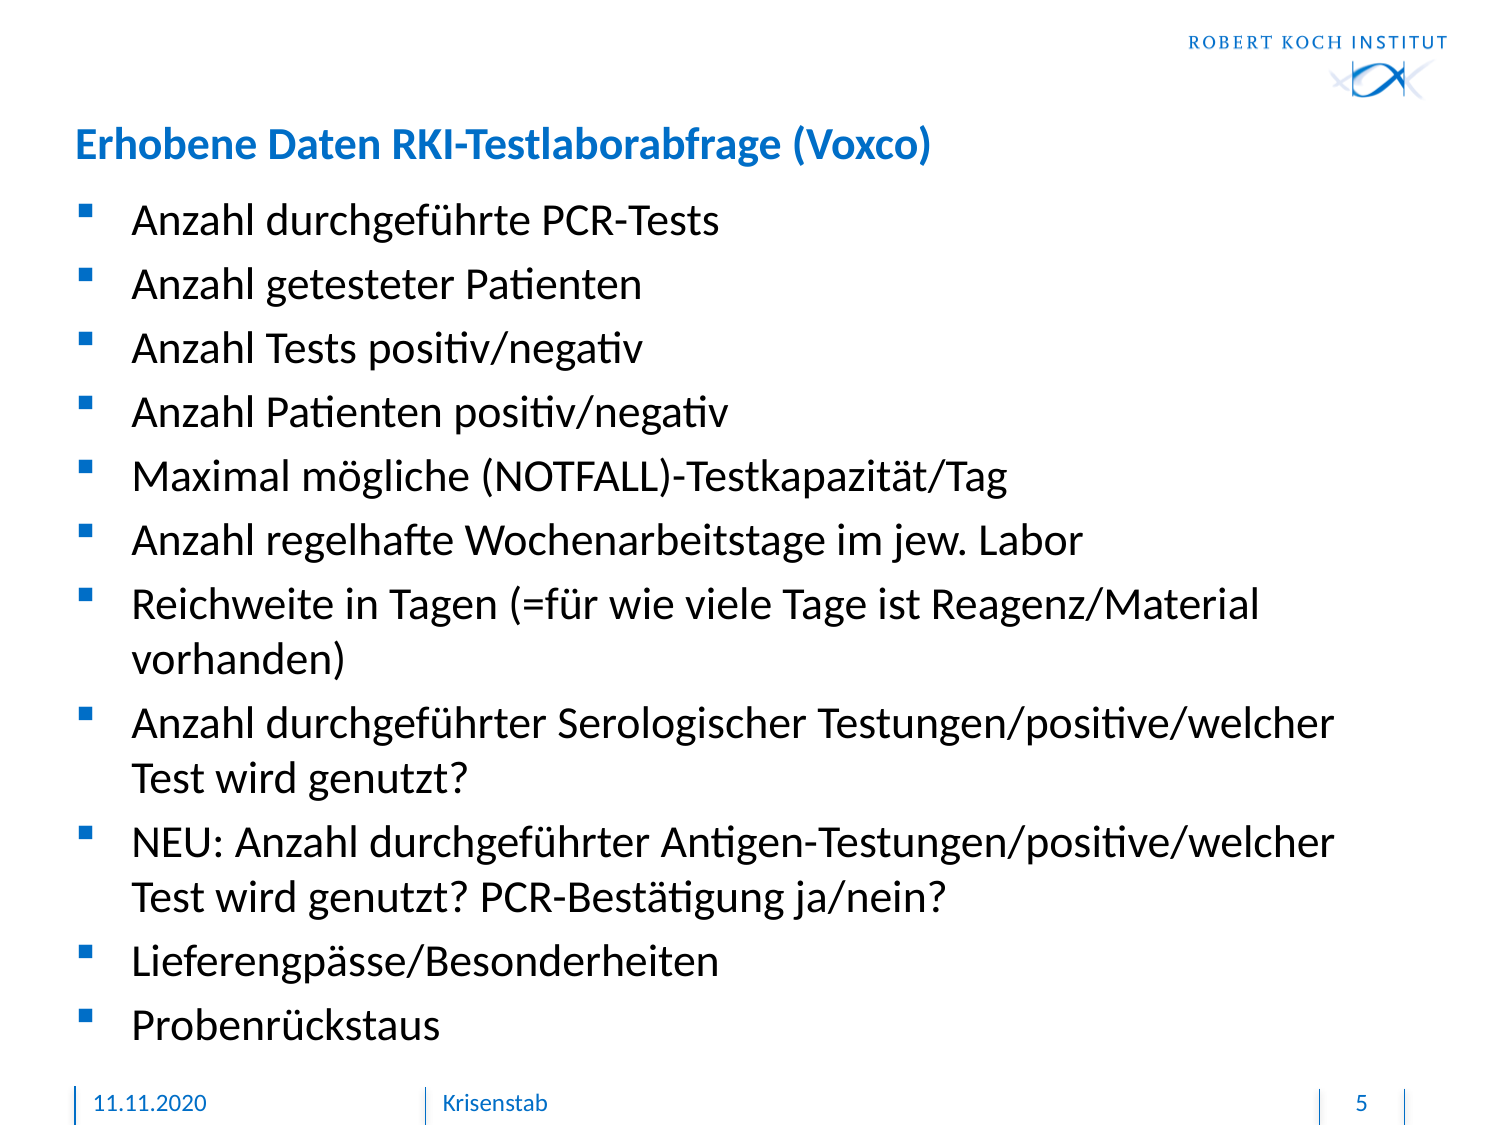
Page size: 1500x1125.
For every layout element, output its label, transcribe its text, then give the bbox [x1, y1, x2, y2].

title Erhobene Daten RKI-Testlaborabfrage (Voxco) [75, 113, 1403, 170]
footer Krisenstab [442, 1086, 1293, 1119]
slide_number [92, 1086, 398, 1119]
list Anzahl durchgeführte PCR-Tests Anzahl getesteter Patienten Anzahl Tests positiv/negativ Anzahl Patienten positiv/negativ Maximal mögliche (NOTFALL)-Testkapazität/Tag Anzahl regelhafte Wochenarbeitstage im jew. Labor Reichweite in Tagen (=für wie viele Tage ist Reagenz/Material vorhanden) Anzahl durchgeführter Serologischer Testungen/positive/welcher Test wird genutzt? NEU: Anzahl durchgeführter Antigen-Testungen/positive/welcher Test wird genutzt? PCR-Bestätigung ja/nein? Lieferengpässe/Besonderheiten Probenrückstaus [75, 189, 1403, 1060]
slide_number 5 [1321, 1086, 1403, 1119]
picture [1182, 29, 1454, 109]
